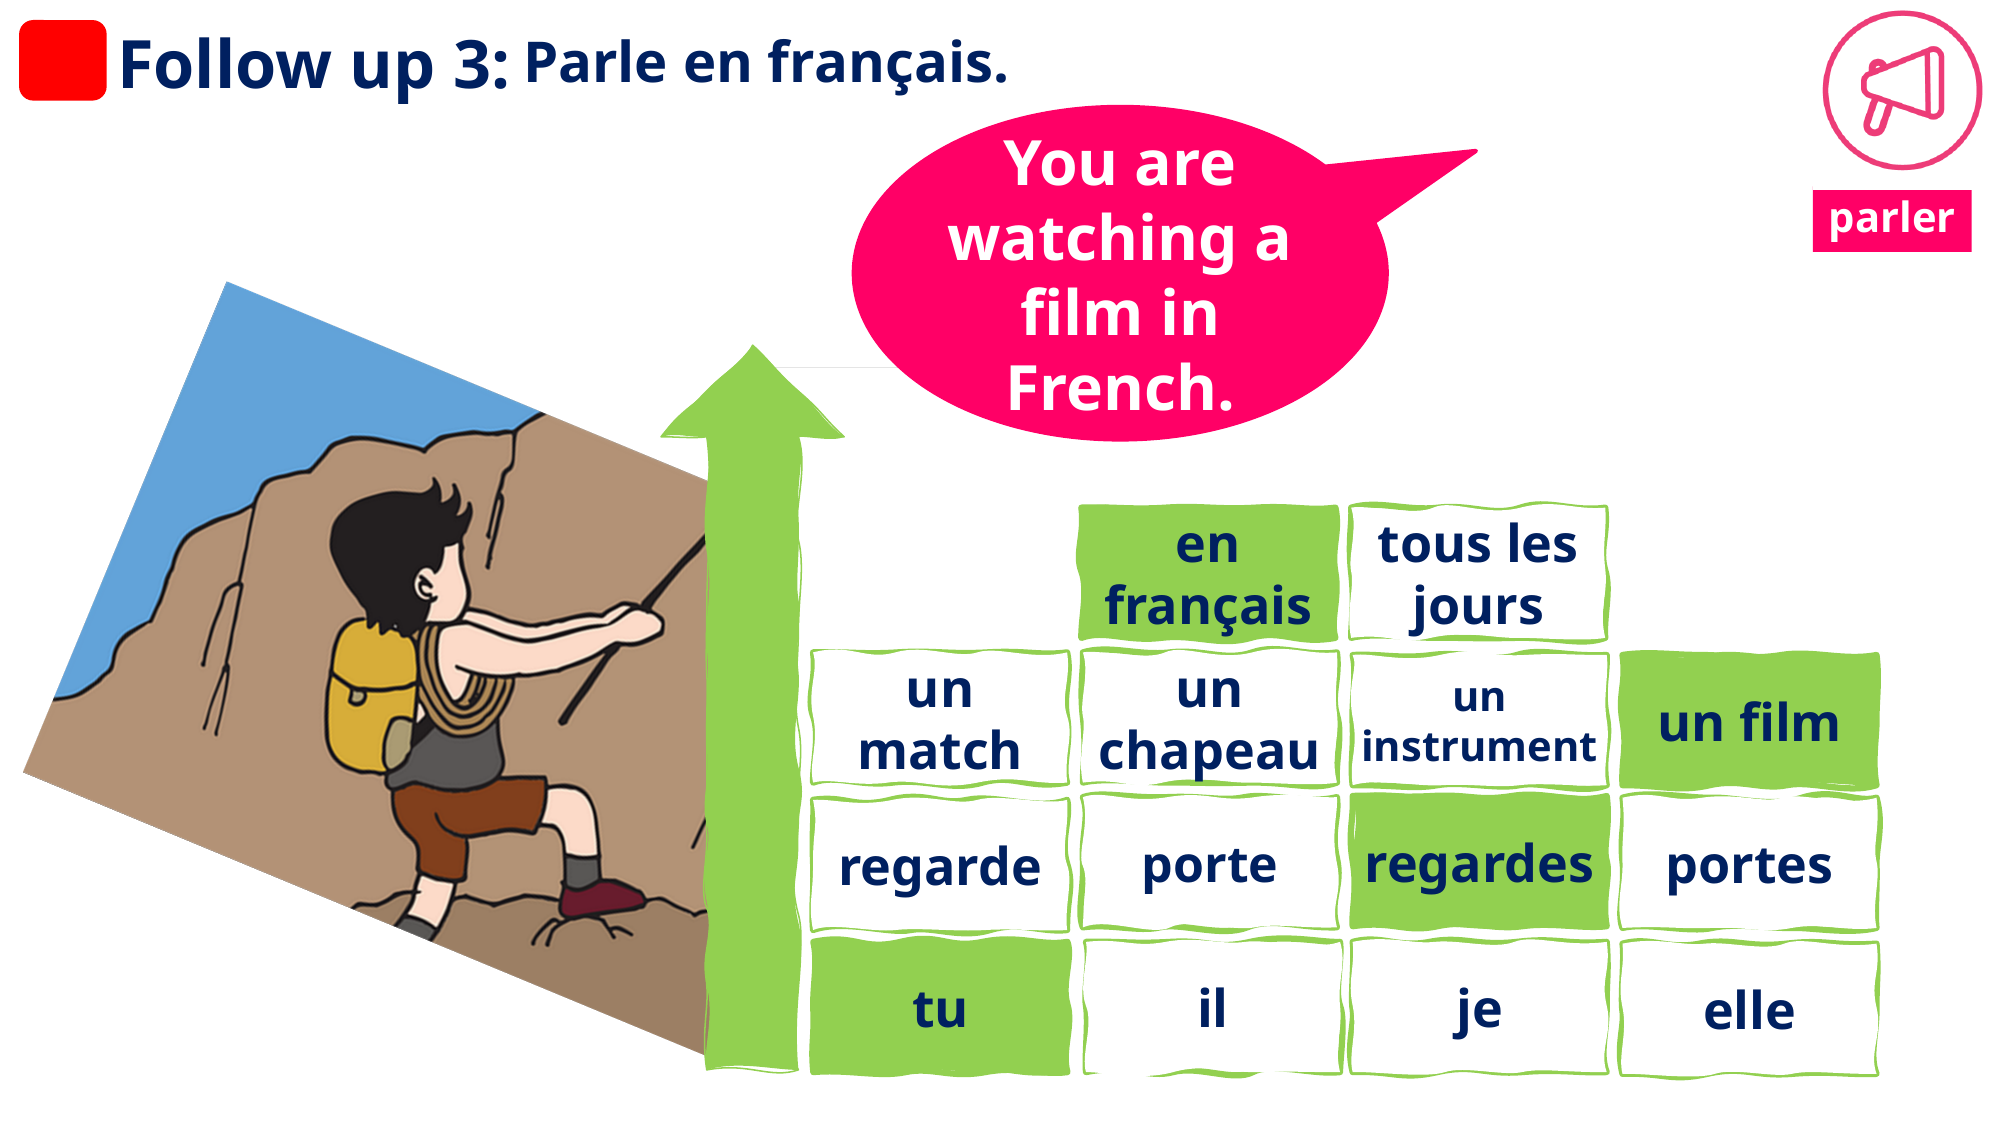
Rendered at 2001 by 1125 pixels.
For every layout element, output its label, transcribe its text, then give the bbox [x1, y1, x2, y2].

text_box un film [1620, 651, 1878, 789]
picture [1812, 1, 2000, 190]
text_box regardes [1350, 792, 1608, 929]
text_box en français [1078, 504, 1338, 642]
text_box un chapeau [1081, 648, 1340, 787]
text_box un match [1022, 652, 1070, 785]
text_box je [1350, 939, 1609, 1076]
text_box tous les jours [1349, 504, 1608, 642]
text_box il [1083, 938, 1343, 1076]
text_box regarde [1022, 799, 1071, 931]
text_box un instrument [1350, 651, 1609, 789]
title Follow up 3: [102, 23, 1619, 110]
text_box [20, 21, 106, 100]
text_box parler [1812, 198, 1972, 252]
text_box tu [1008, 940, 1070, 1076]
text_box Parle en français. [508, 18, 1025, 101]
text_box porte [1080, 794, 1339, 931]
text_box elle [1619, 940, 1879, 1078]
text_box portes [1619, 794, 1880, 931]
picture [22, 279, 1018, 1064]
text_box You are watching a film in French. [851, 104, 1478, 442]
